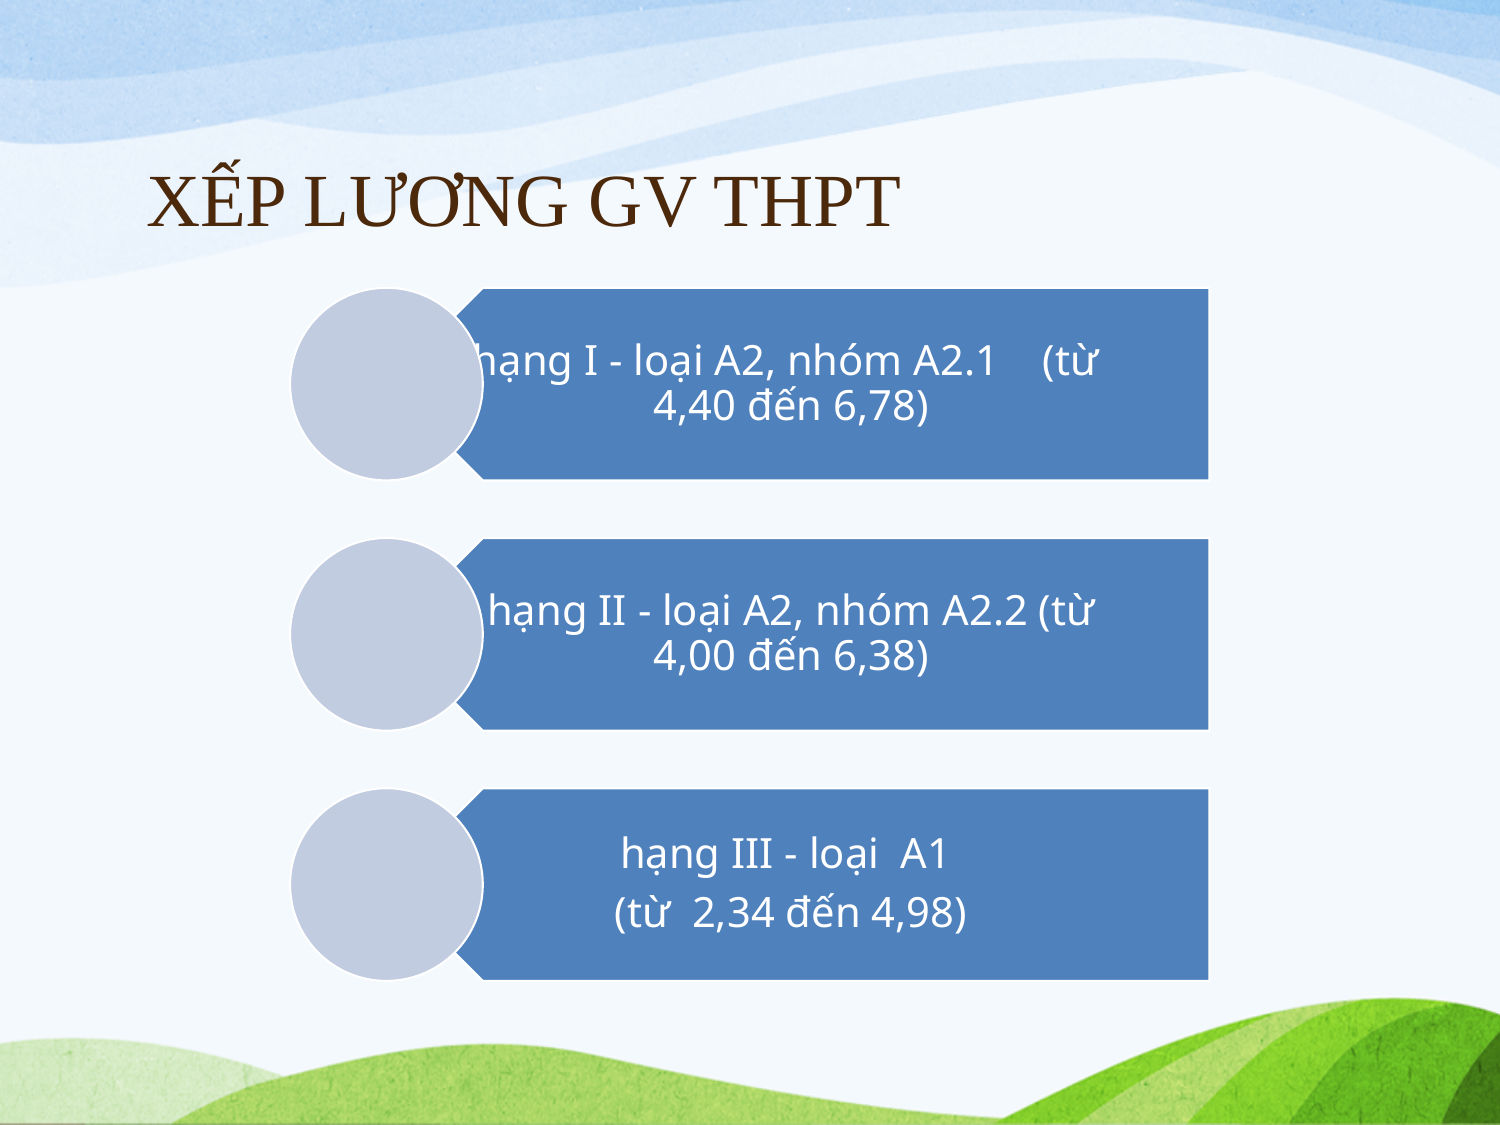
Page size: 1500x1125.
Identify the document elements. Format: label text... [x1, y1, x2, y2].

title XẾP LƯƠNG GV THPT [130, 50, 1369, 250]
picture [0, 0, 1500, 1125]
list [130, 287, 1369, 982]
